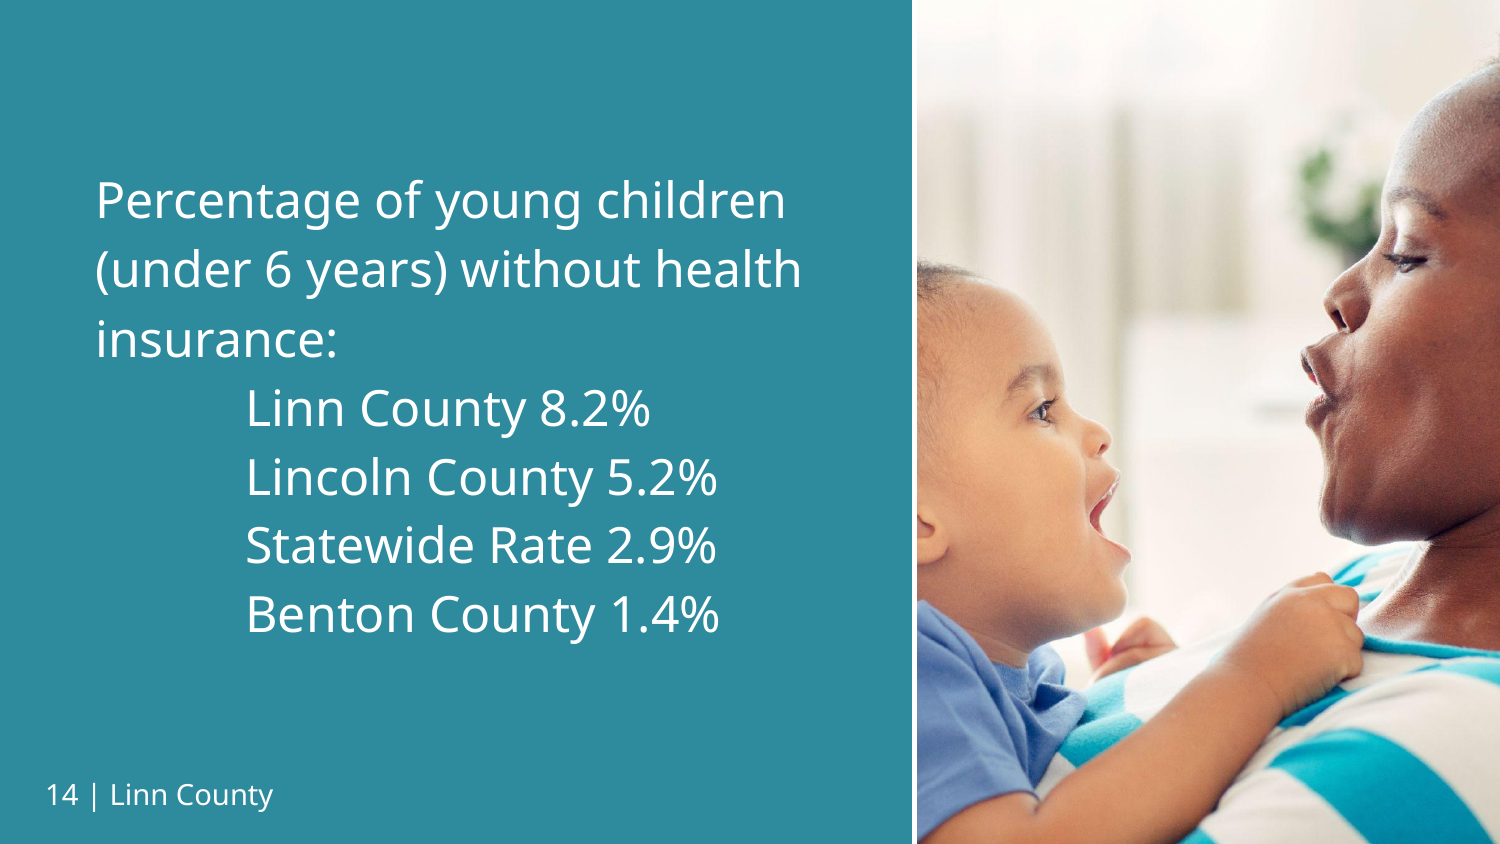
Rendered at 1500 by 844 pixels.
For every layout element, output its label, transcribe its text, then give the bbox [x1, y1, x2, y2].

text_box 14 | Linn County [30, 761, 911, 844]
picture [916, 0, 1500, 844]
text_box Percentage of young children (under 6 years) without health insurance: Linn County 8.2% Lincoln County 5.2% Statewide Rate 2.9% Benton County 1.4% [80, 145, 860, 658]
